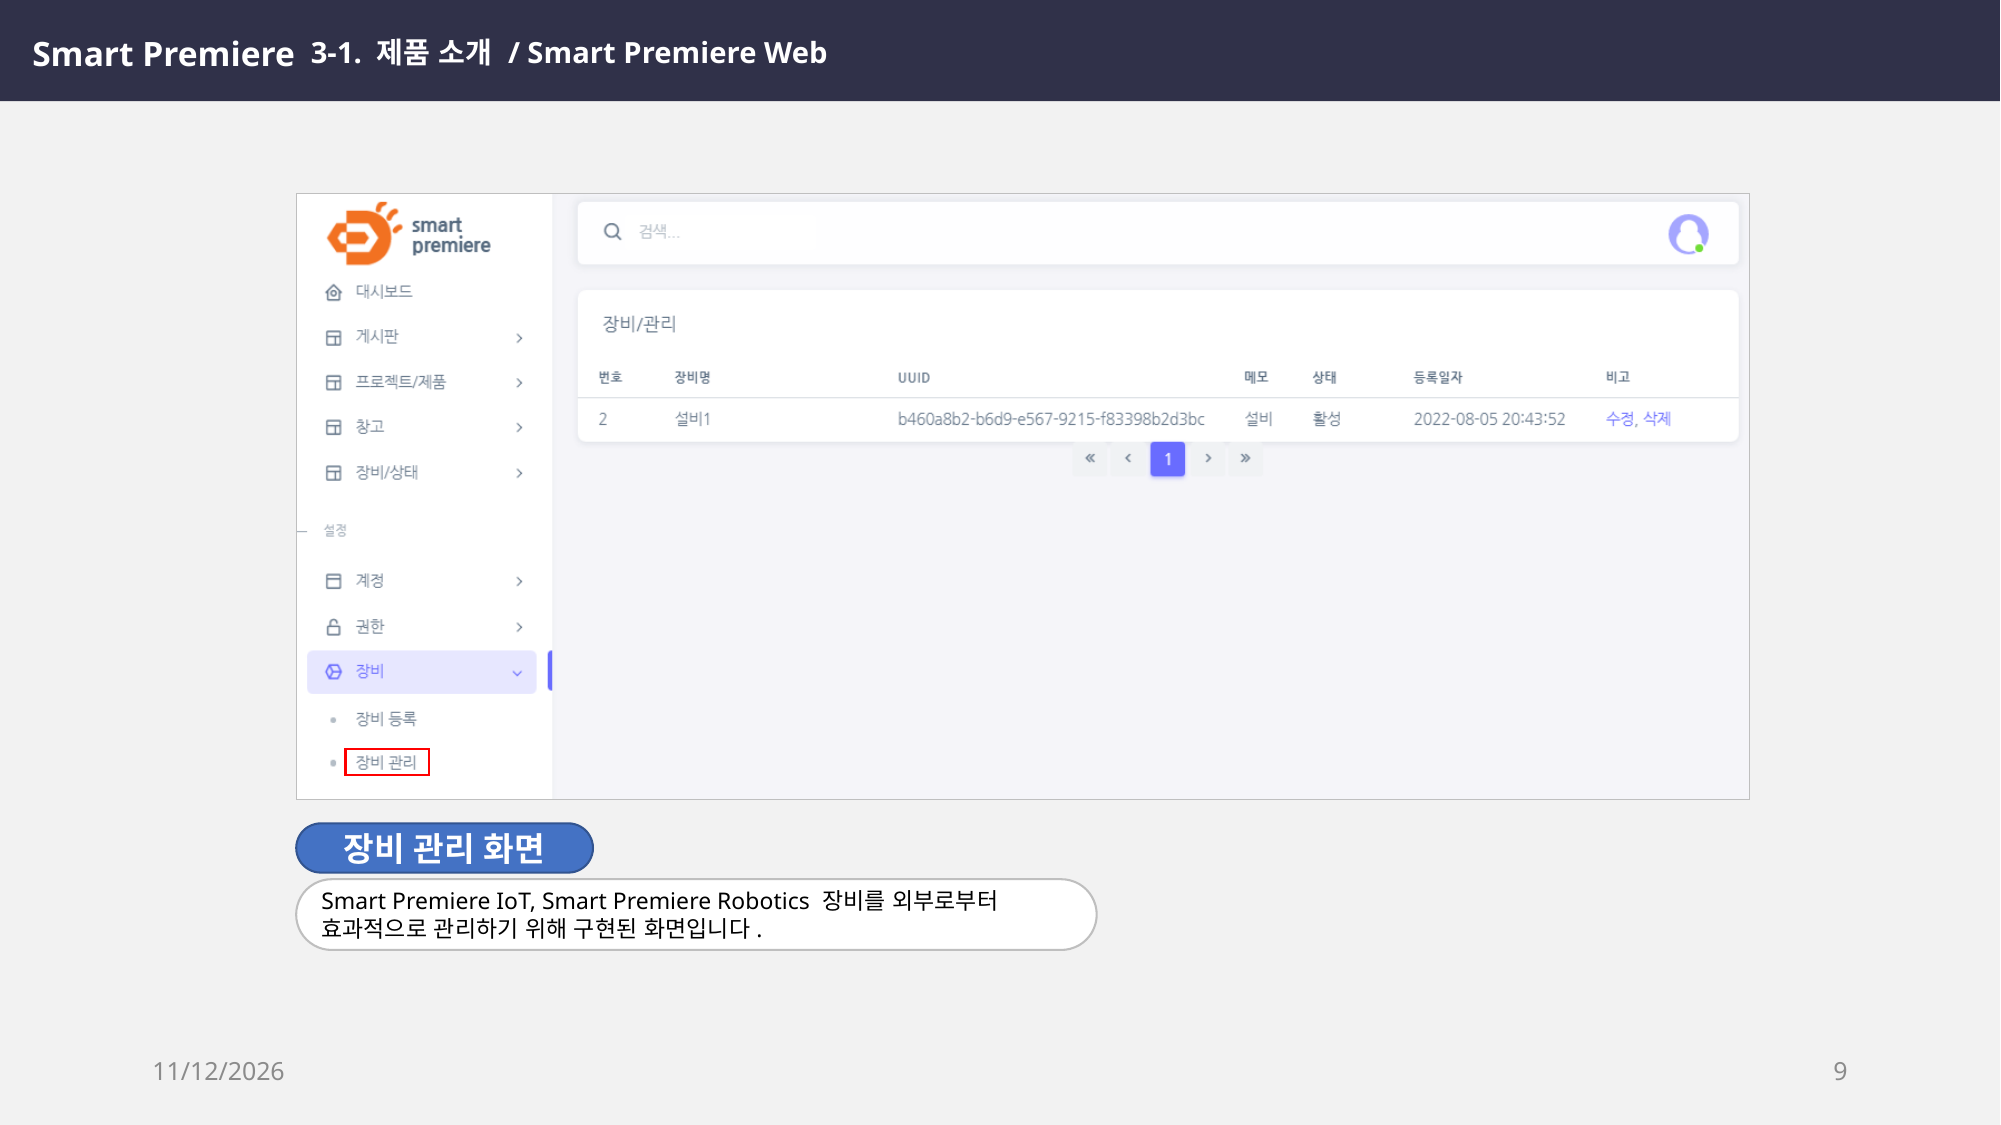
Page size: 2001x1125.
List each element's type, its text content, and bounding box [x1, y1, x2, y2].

text_box 장비 관리 화면 [295, 822, 595, 874]
text_box 3-1. 제품 소개 / Smart Premiere Web [296, 20, 2000, 87]
slide_number 9 [1412, 1042, 1863, 1103]
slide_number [137, 1042, 588, 1103]
text_box Smart Premiere [17, 25, 296, 87]
picture [296, 193, 1750, 800]
text_box [0, 0, 2000, 102]
text_box Smart Premiere IoT, Smart Premiere Robotics 장비를 외부로부터 효과적으로 관리하기 위해 구현된 화면입니다. [295, 878, 1098, 951]
